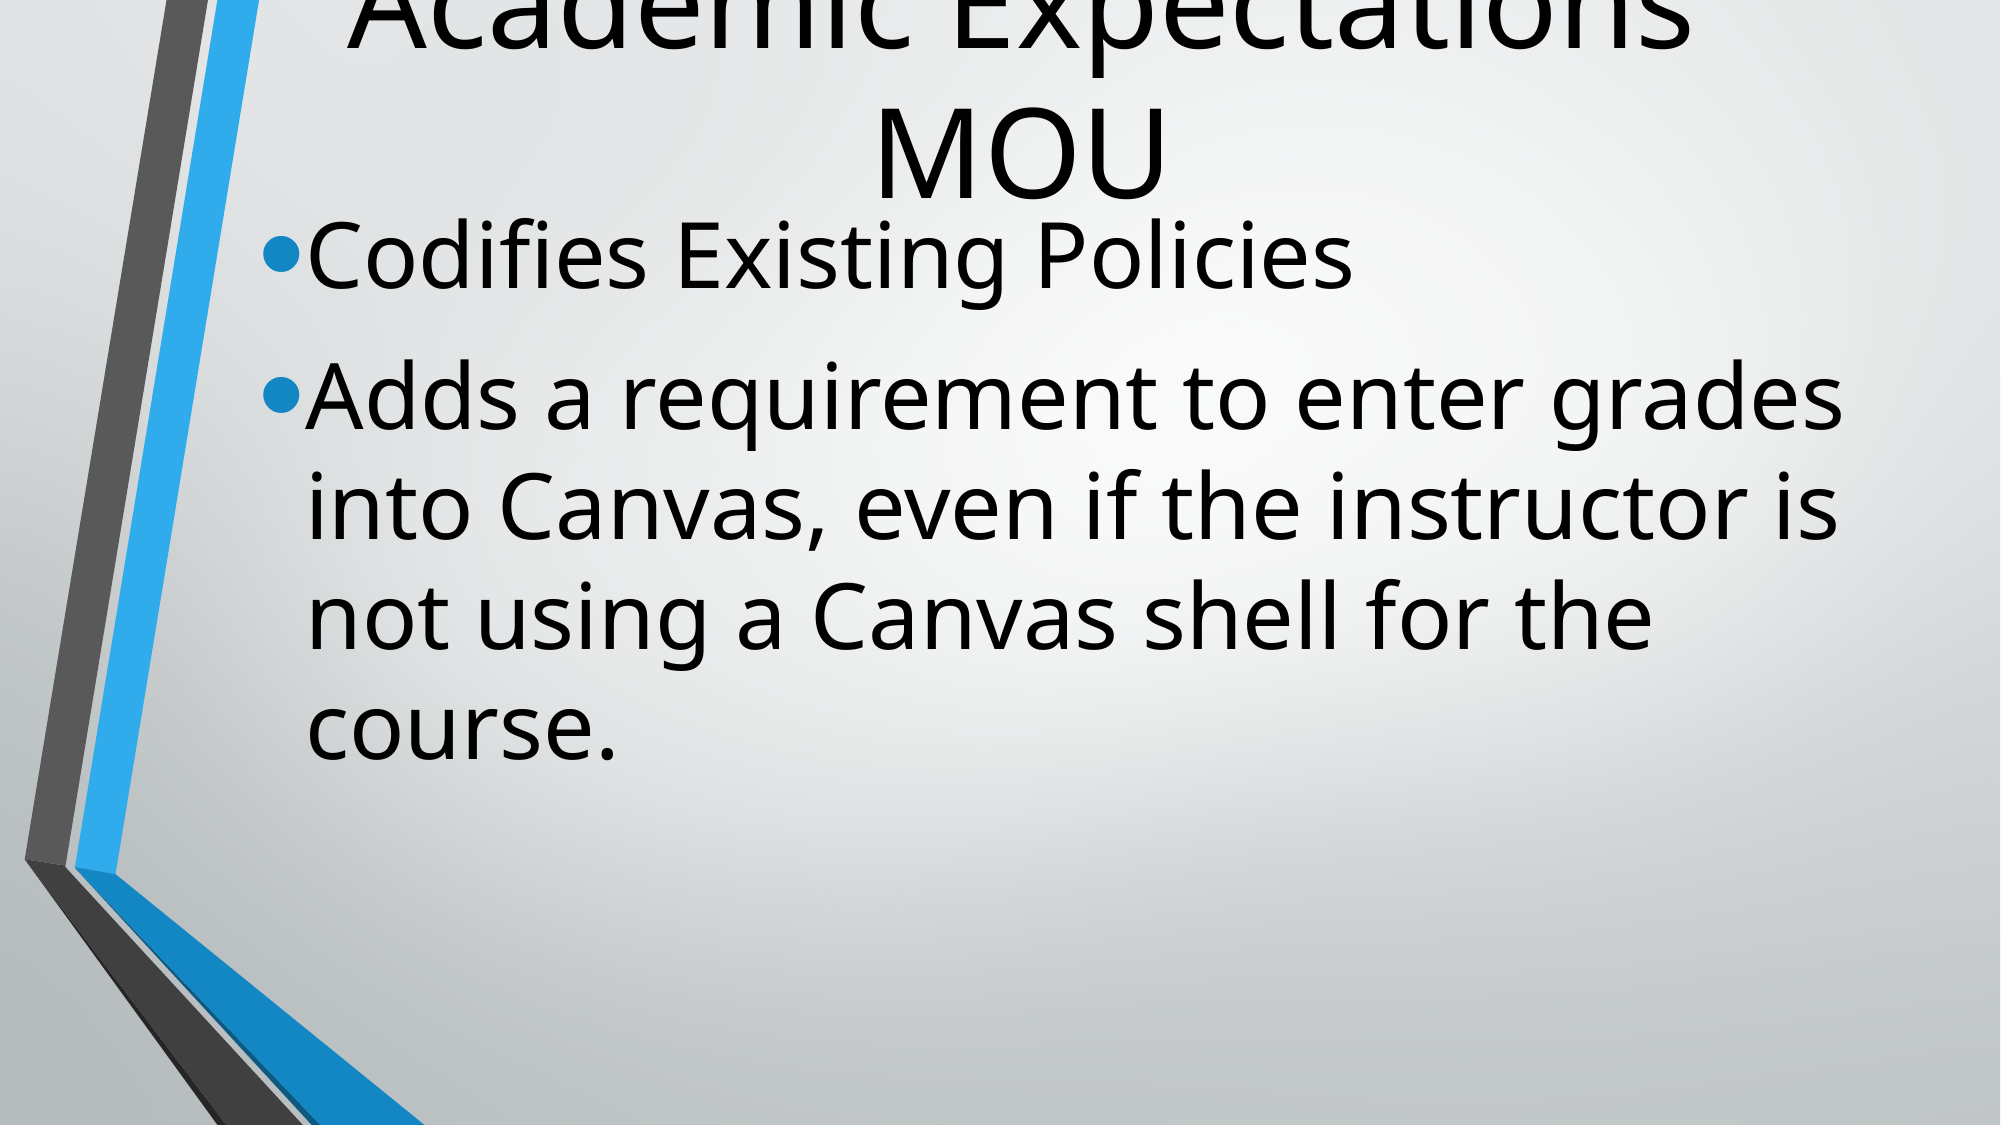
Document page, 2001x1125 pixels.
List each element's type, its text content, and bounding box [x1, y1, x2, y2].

list Codifies Existing Policies Adds a requirement to enter grades into Canvas, even if the instructor is not using a Canvas shell for the course. [243, 189, 1887, 1077]
title Academic Expectations MOU [200, 0, 1844, 147]
